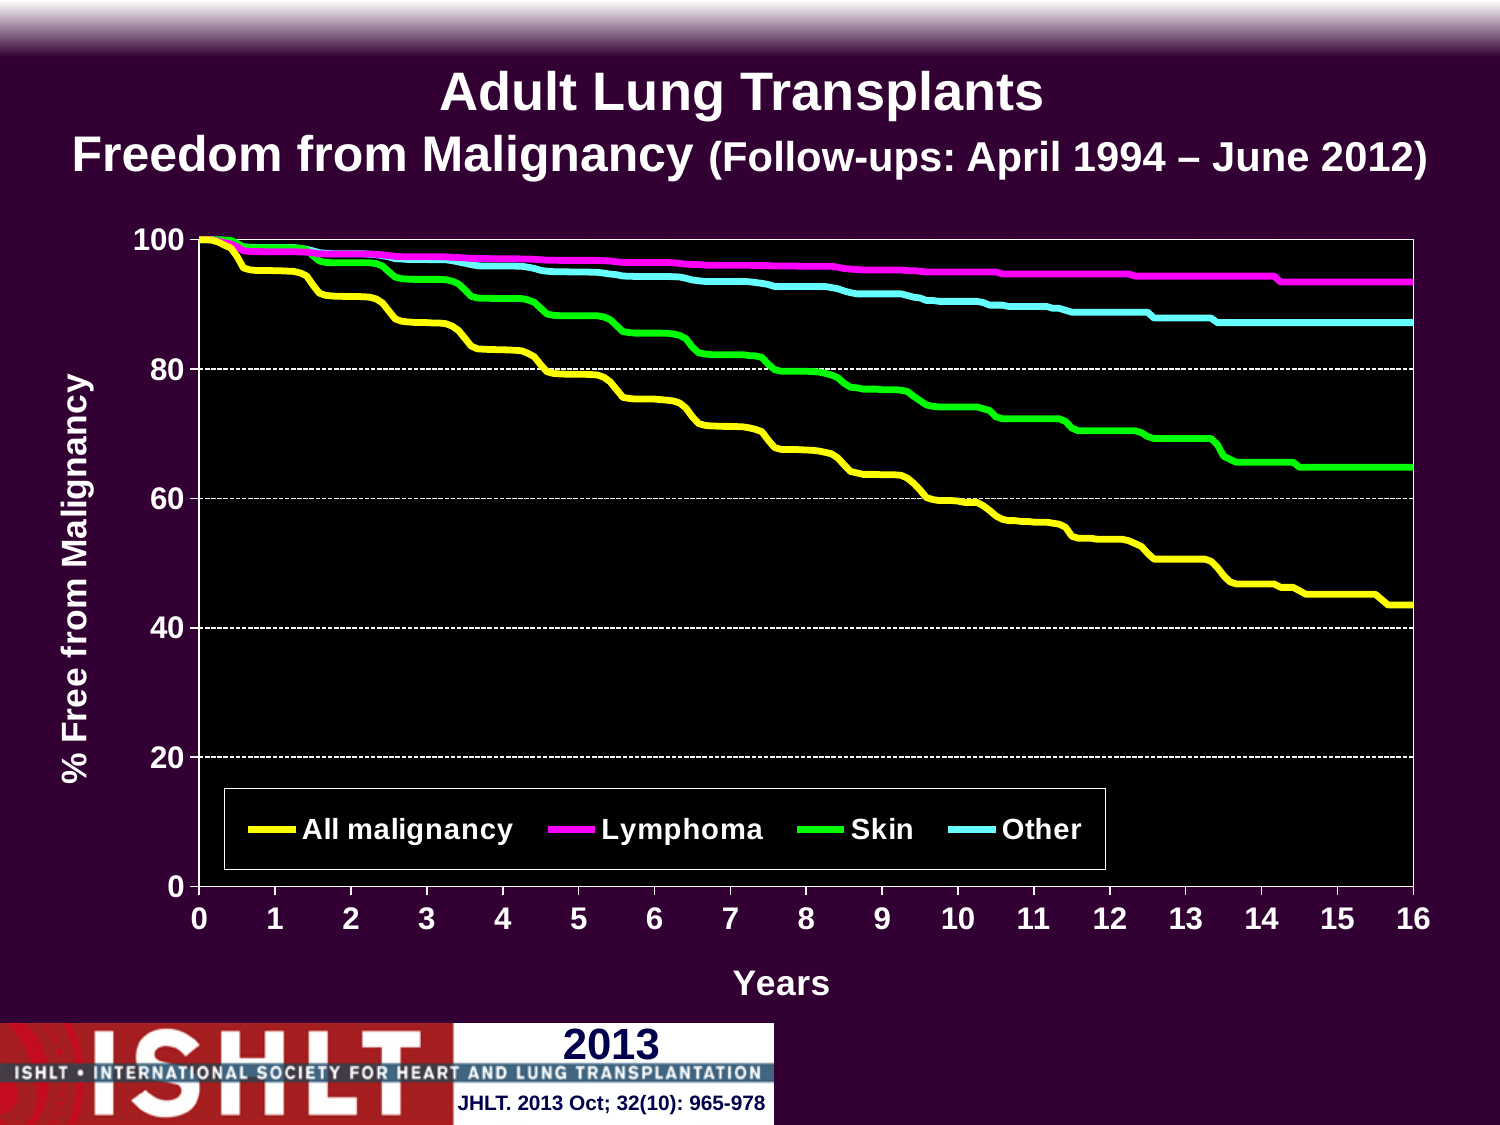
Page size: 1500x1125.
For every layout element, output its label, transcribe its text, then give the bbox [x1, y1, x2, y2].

title Adult Lung Transplants Freedom from Malignancy (Follow-ups: April 1994 – June 2012) [0, 49, 1500, 188]
chart [37, 212, 1451, 1026]
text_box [0, 1007, 774, 1125]
